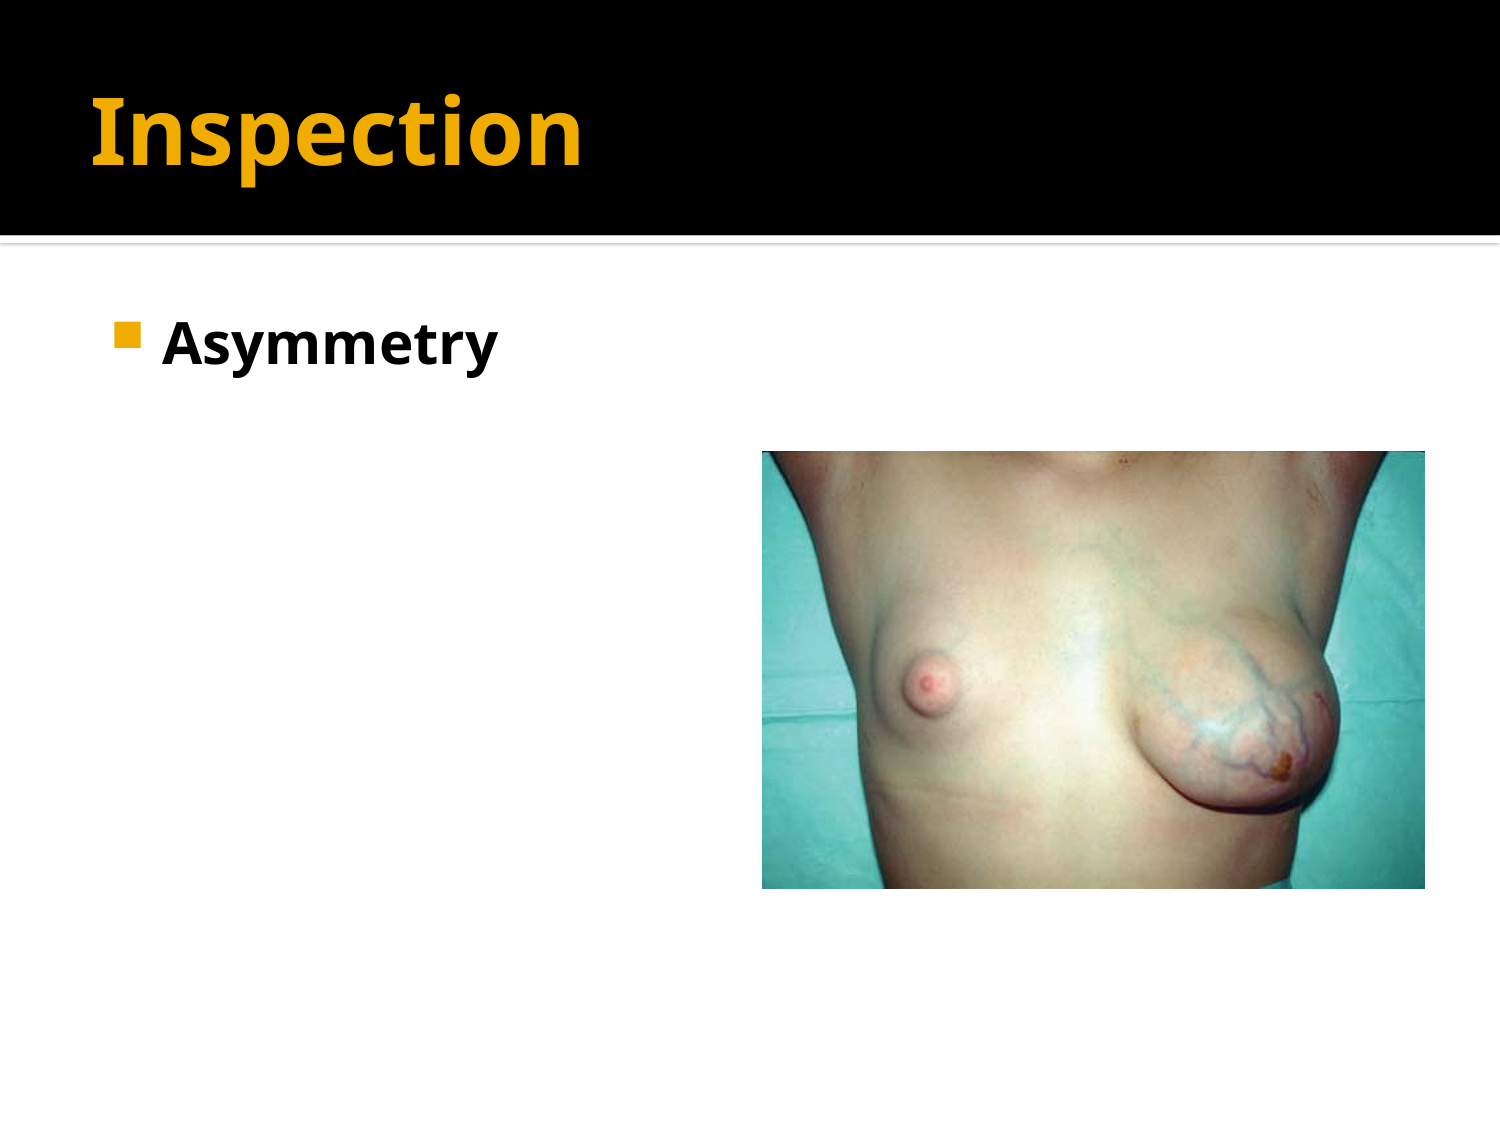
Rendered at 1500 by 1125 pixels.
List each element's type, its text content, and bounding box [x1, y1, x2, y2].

title Inspection [75, 24, 1425, 231]
list Asymmetry [75, 291, 738, 1050]
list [762, 451, 1425, 889]
